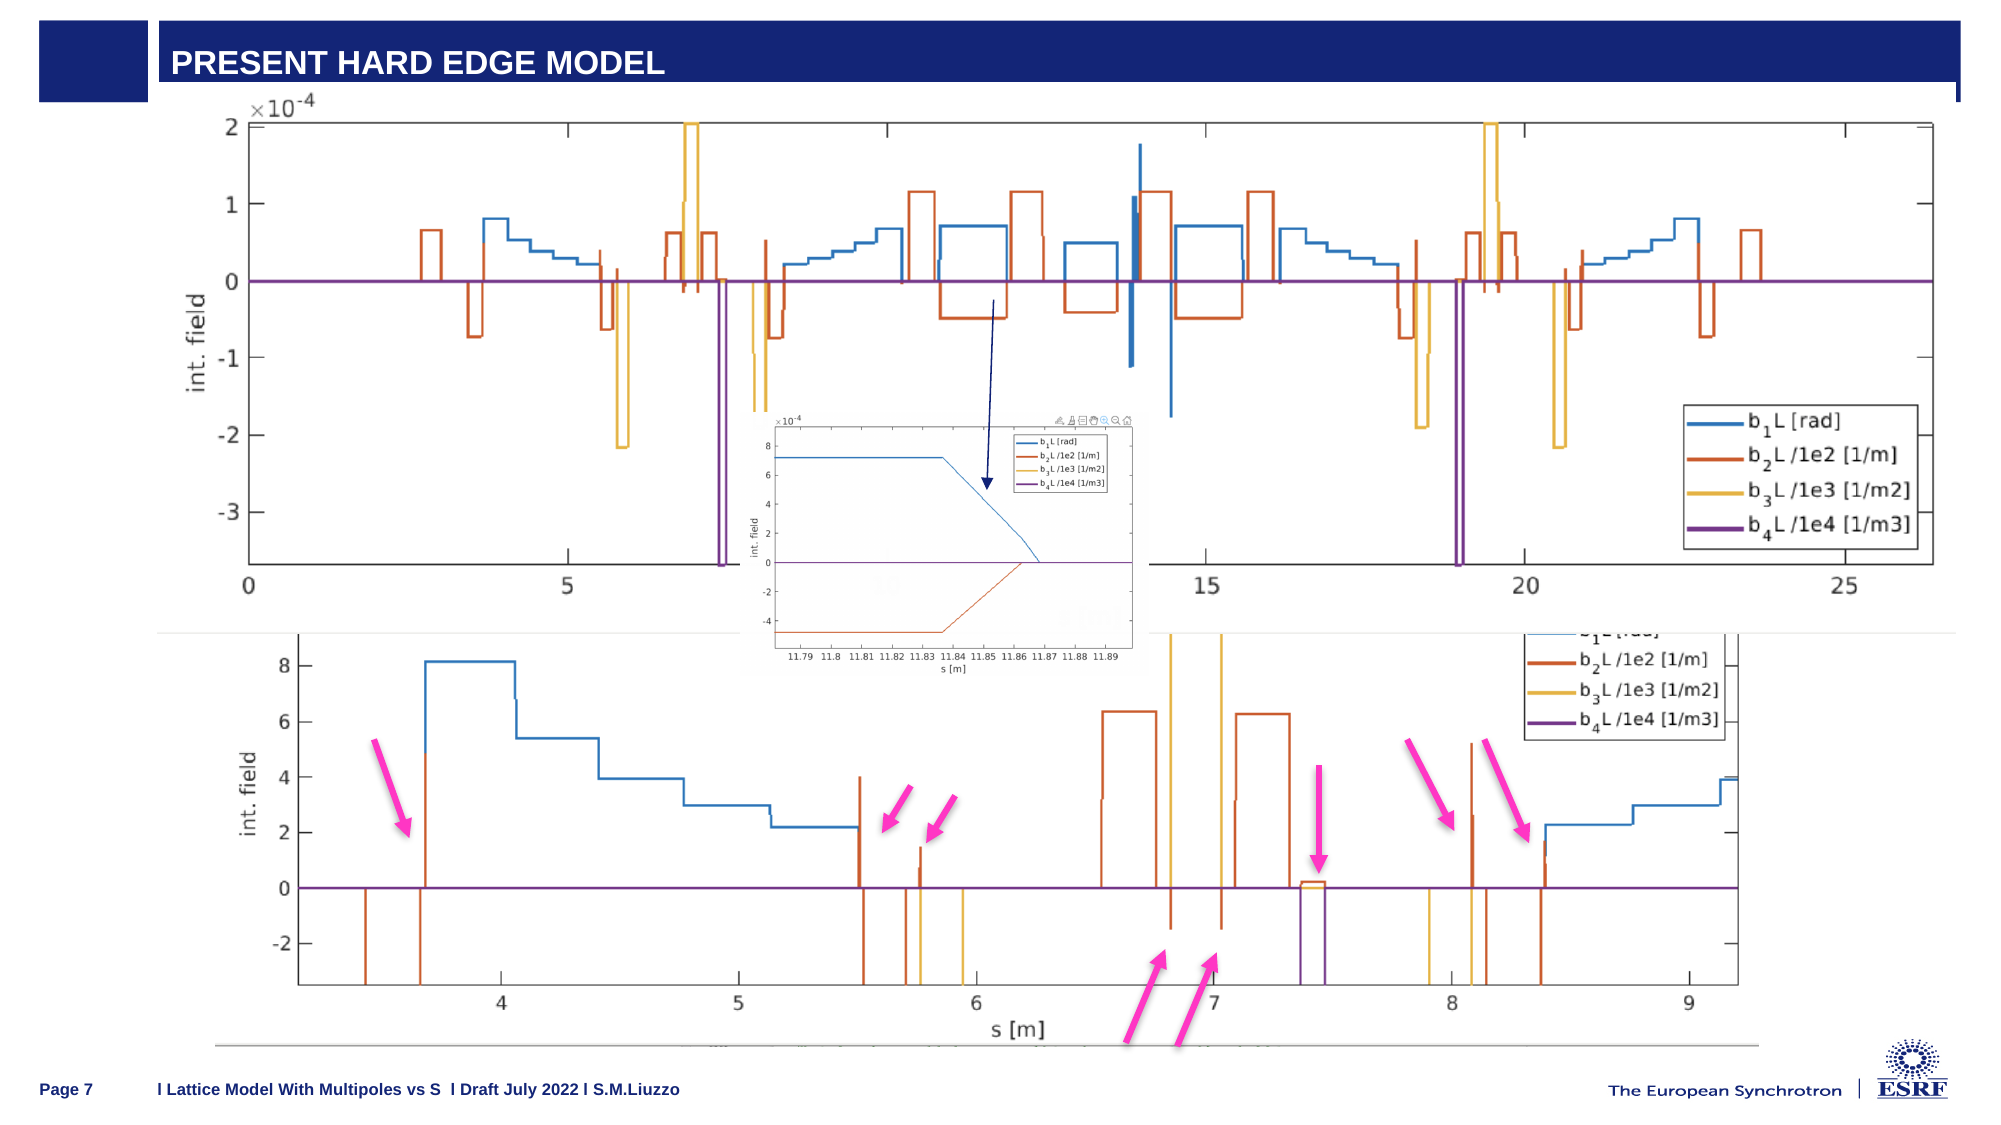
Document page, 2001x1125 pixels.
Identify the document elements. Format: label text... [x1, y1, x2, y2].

footer l Lattice Model With Multipoles vs S l Draft July 2022 l S.M.Liuzzo [157, 1063, 1496, 1099]
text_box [881, 785, 912, 834]
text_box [1406, 739, 1455, 832]
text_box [373, 739, 410, 839]
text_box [986, 299, 994, 491]
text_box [1176, 952, 1217, 1047]
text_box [1484, 739, 1530, 844]
title Present Hard edge model [159, 20, 1961, 87]
slide_number Page 7 [39, 1063, 130, 1099]
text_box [925, 795, 956, 844]
picture [157, 82, 2000, 1125]
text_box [1125, 948, 1166, 1044]
